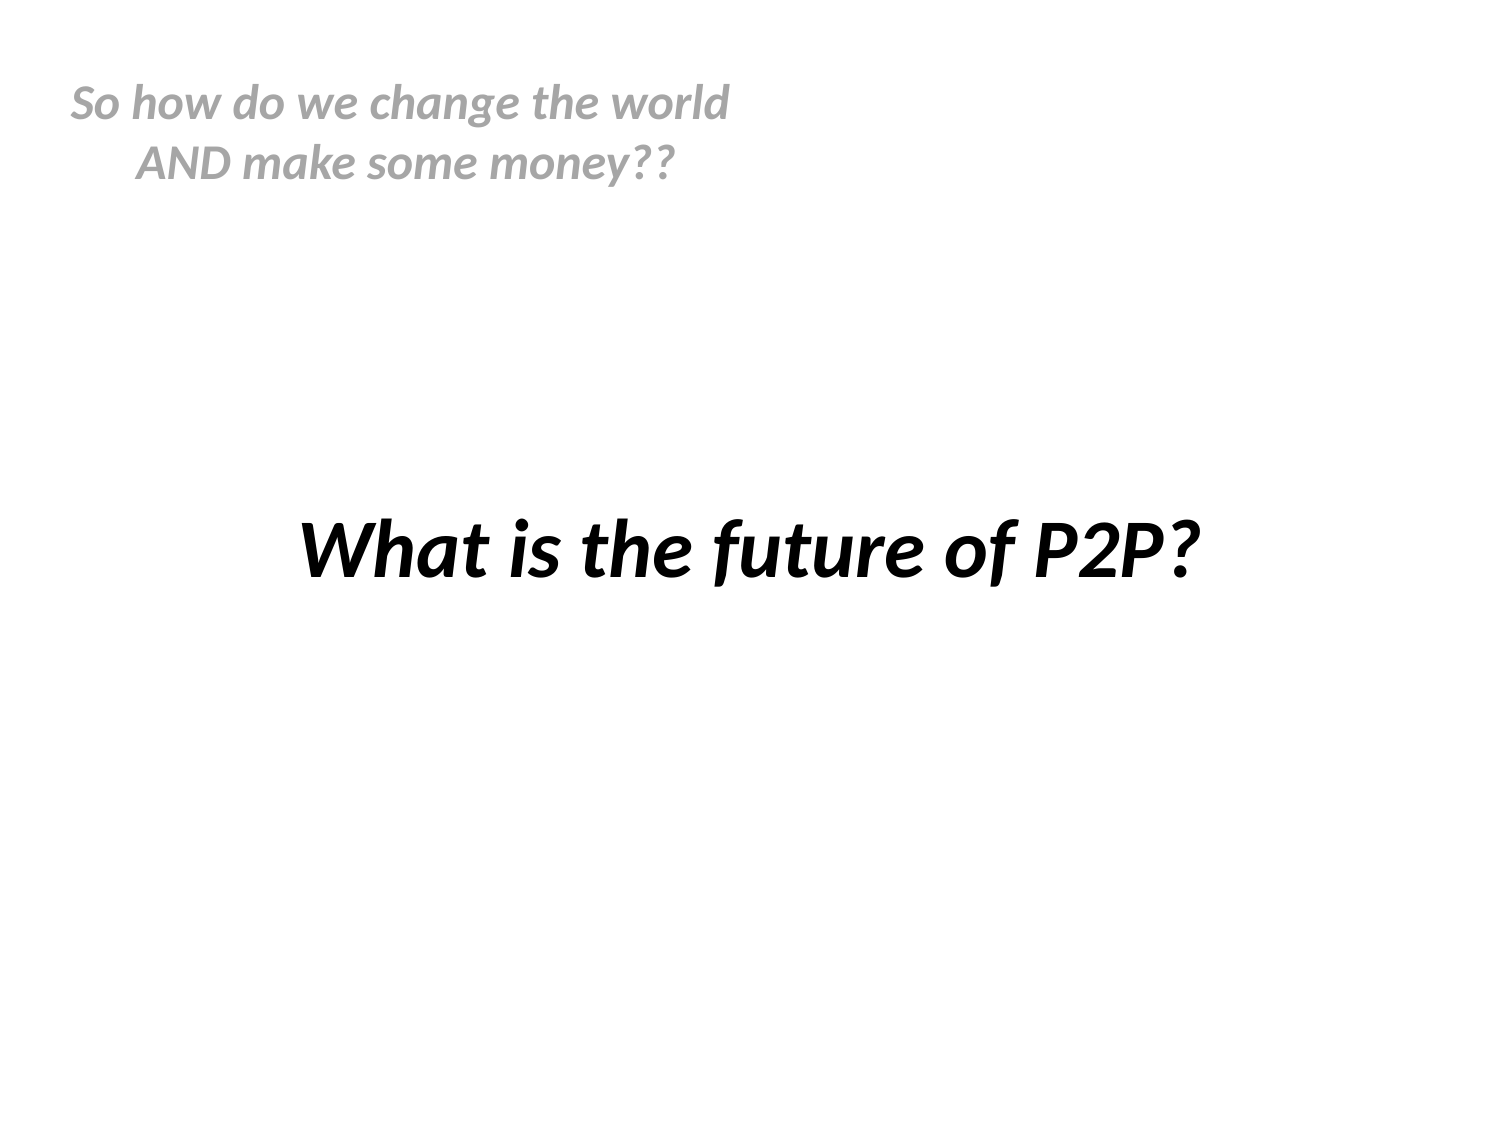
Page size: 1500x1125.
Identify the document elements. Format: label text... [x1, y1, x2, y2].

text_box So how do we change the world AND make some money?? [37, 62, 775, 198]
title What is the future of P2P? [0, 450, 1500, 638]
